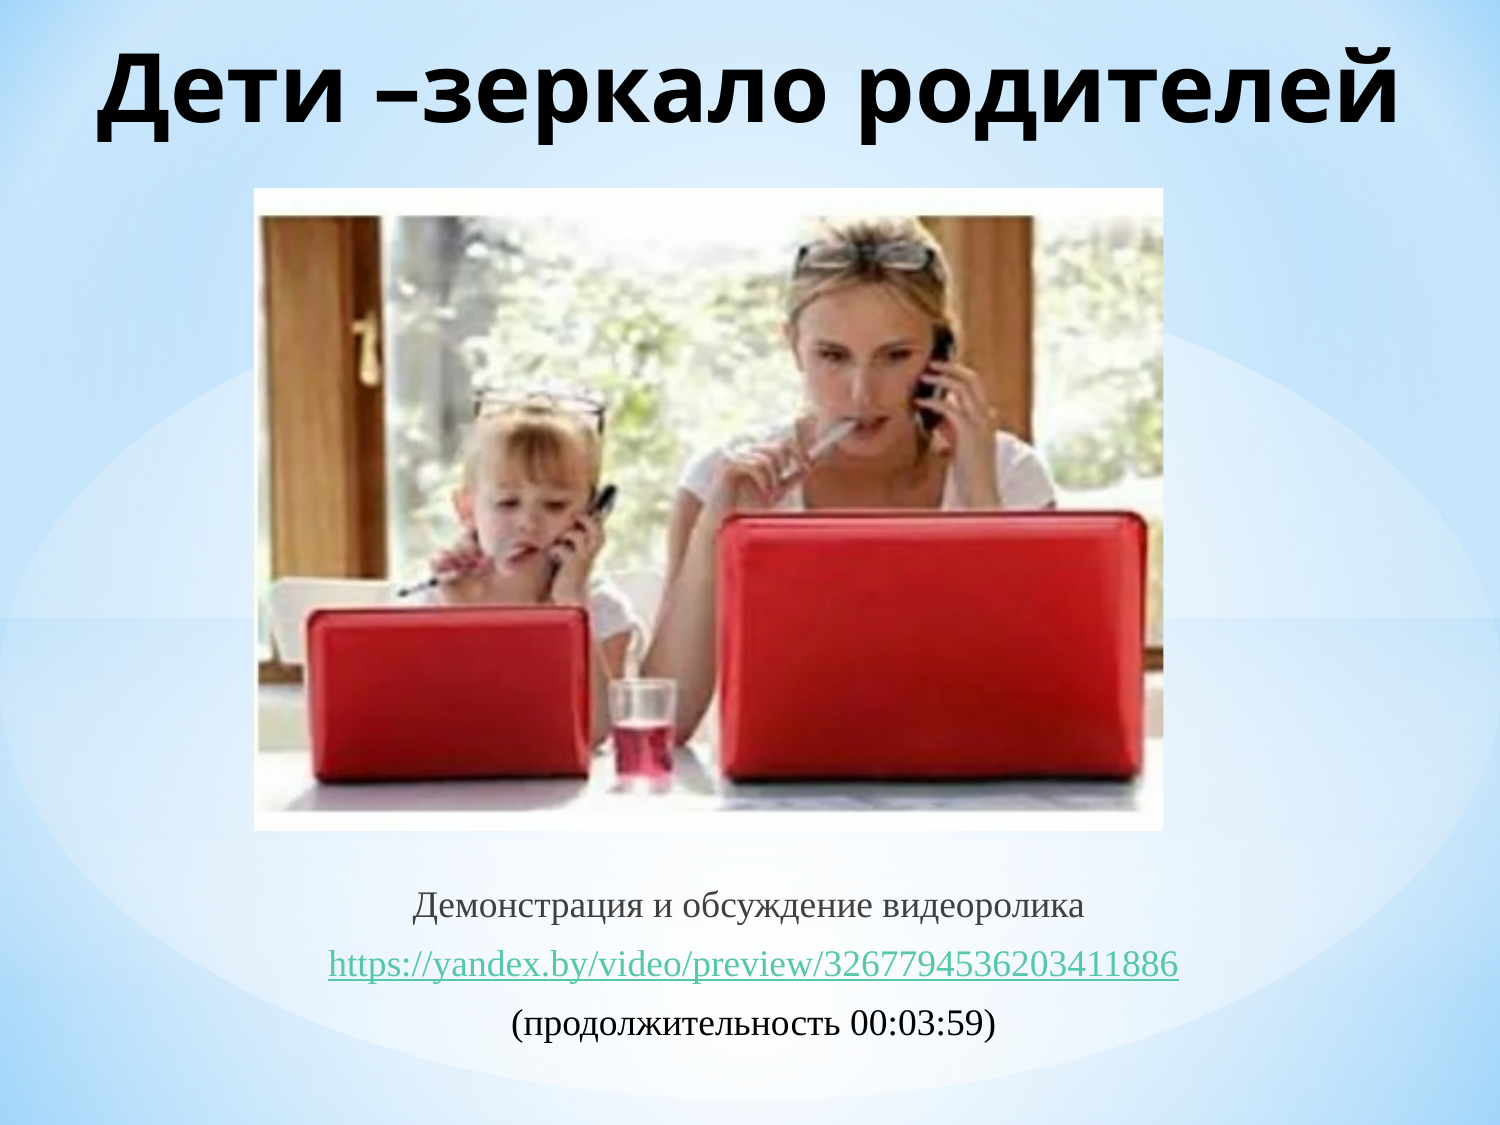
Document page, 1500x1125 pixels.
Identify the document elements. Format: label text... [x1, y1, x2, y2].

picture [253, 188, 1164, 831]
title Дети –зеркало родителей [41, 19, 1459, 207]
list Демонстрация и обсуждение видеоролика https://yandex.by/video/preview/3267794536203411886 (продолжительность 00:03:59) [41, 814, 1459, 1063]
